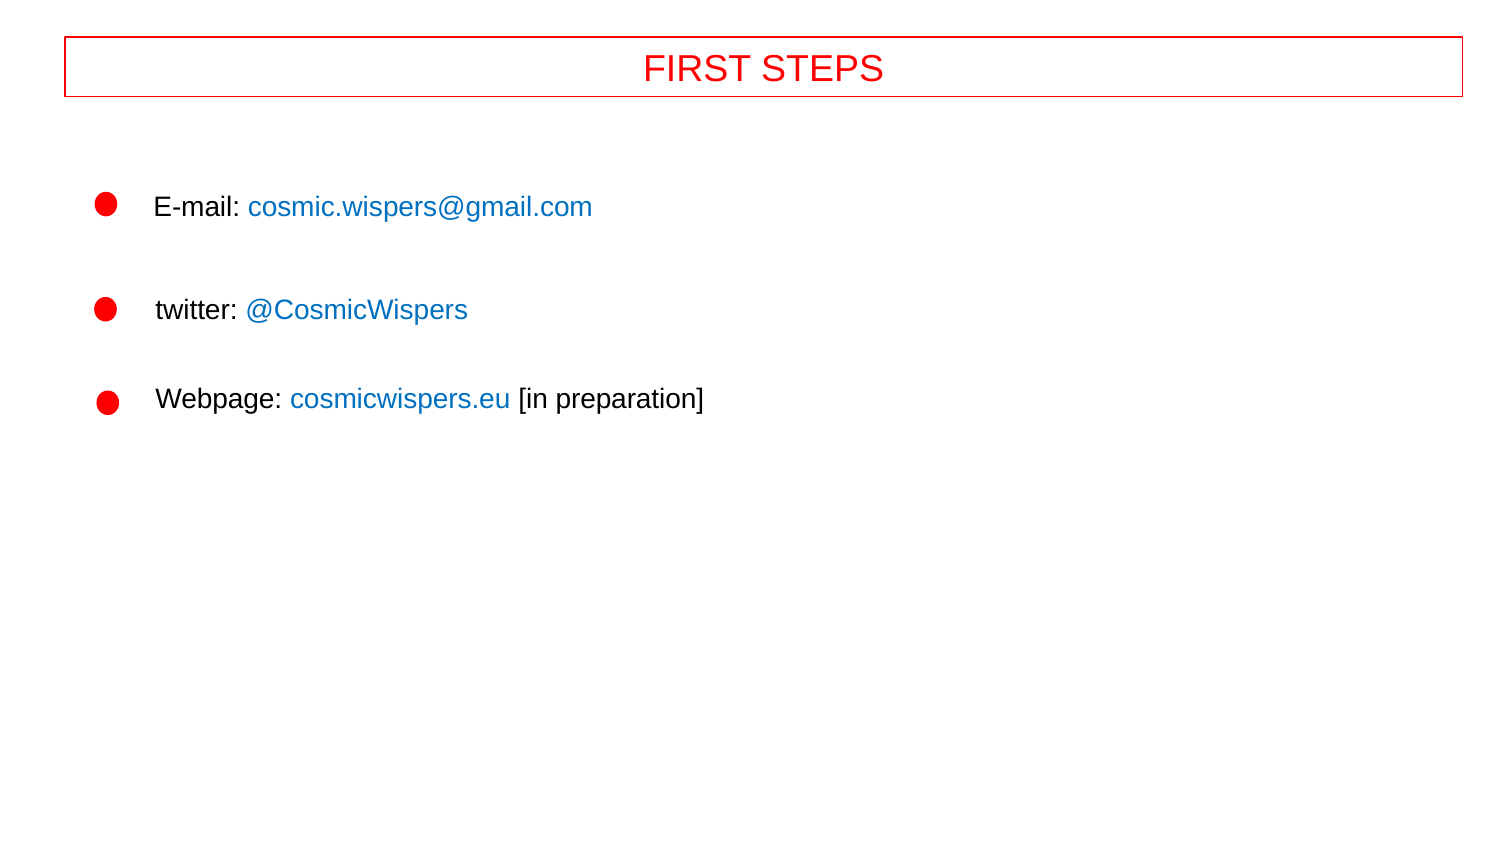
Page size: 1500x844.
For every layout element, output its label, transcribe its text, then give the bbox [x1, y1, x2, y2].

text_box [94, 296, 117, 322]
text_box FIRST STEPS [64, 36, 1463, 97]
text_box [96, 390, 120, 416]
text_box twitter: @CosmicWispers [140, 283, 1392, 333]
text_box Webpage: cosmicwispers.eu [in preparation] [140, 372, 1392, 422]
text_box [94, 191, 118, 217]
text_box E-mail: cosmic.wispers@gmail.com [138, 181, 1390, 230]
